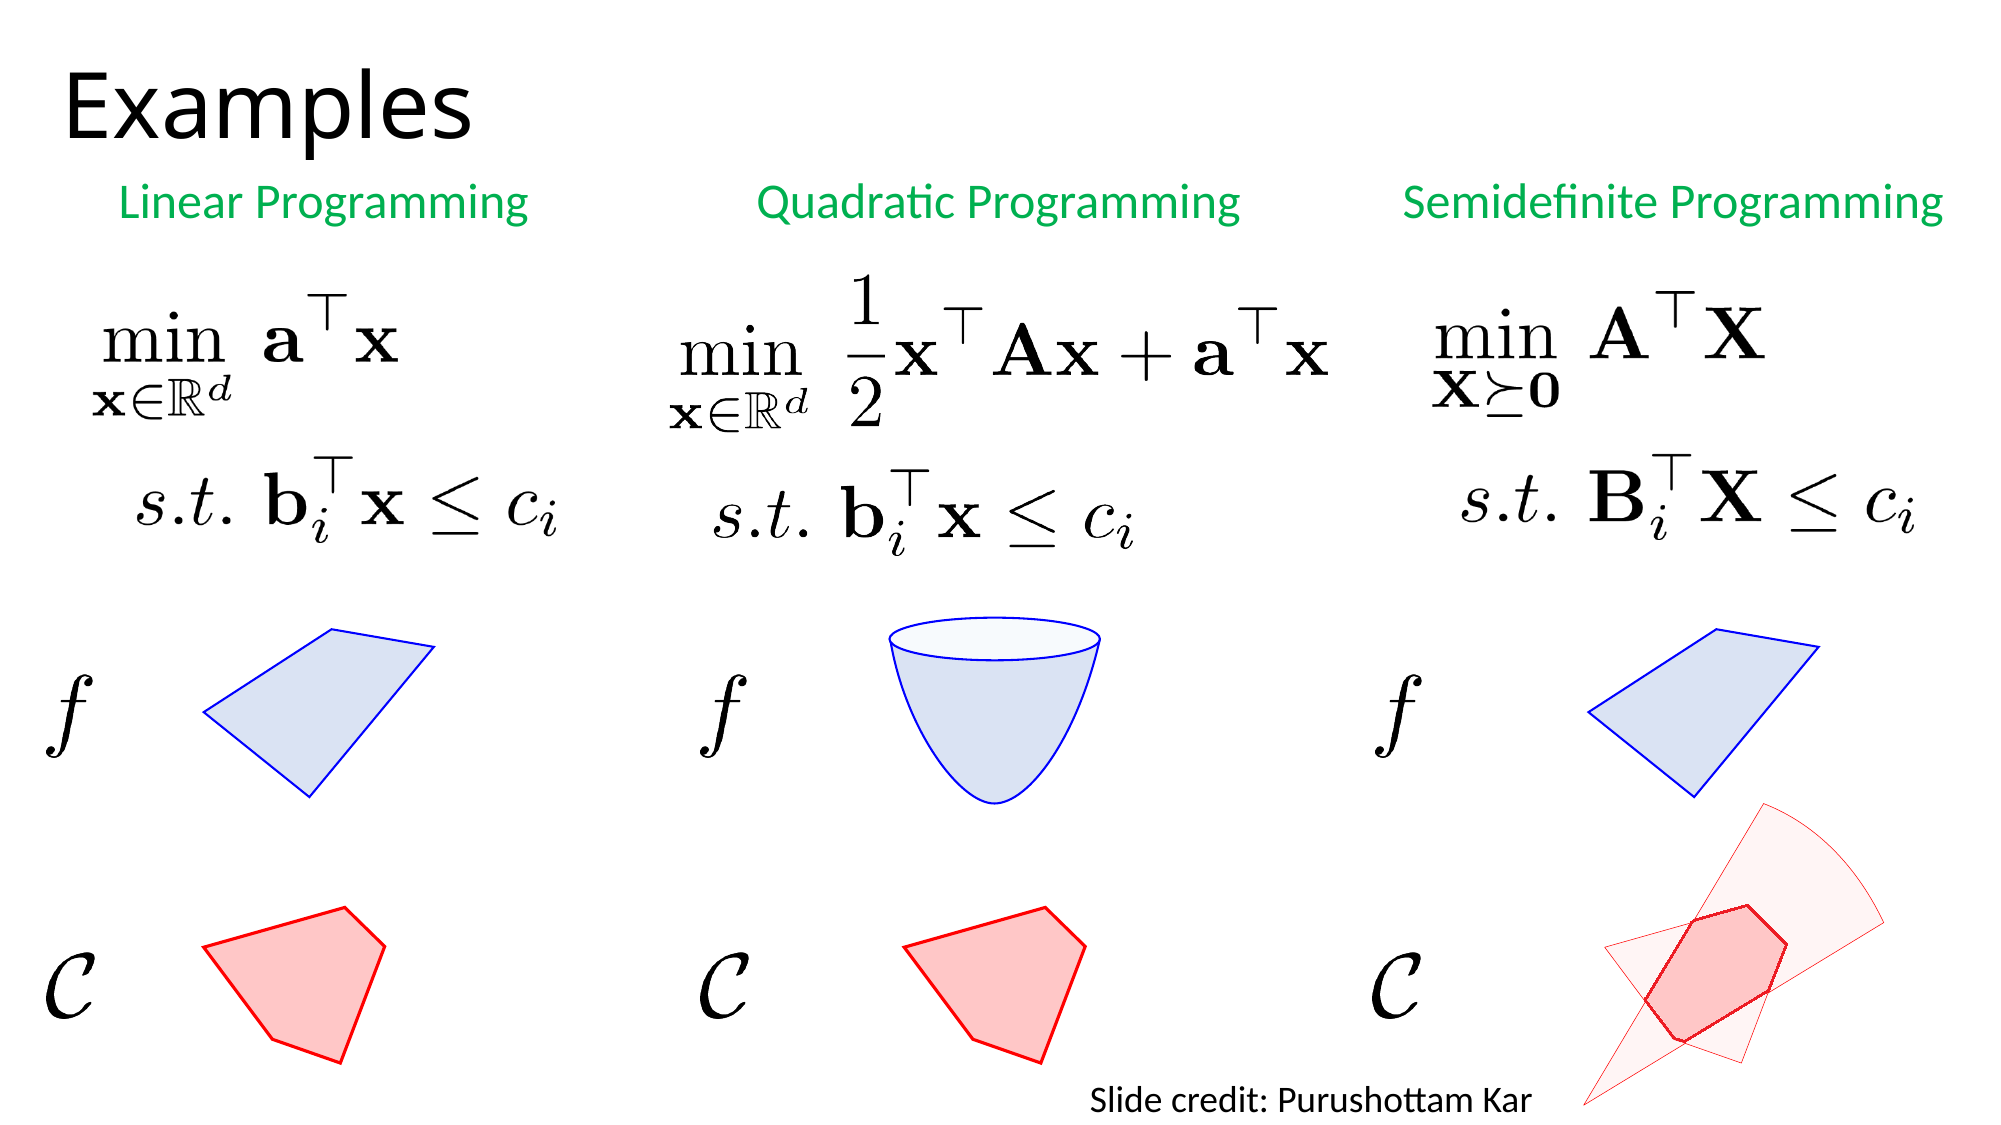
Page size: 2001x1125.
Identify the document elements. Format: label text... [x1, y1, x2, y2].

picture [1432, 291, 1914, 540]
picture [1640, 898, 1791, 1049]
title Examples [46, 0, 1772, 218]
text_box [1602, 936, 1640, 997]
picture [1375, 674, 1422, 758]
text_box [1706, 802, 1885, 980]
picture [700, 952, 749, 1019]
text_box Semidefinite Programming [1375, 161, 1971, 236]
picture [1372, 952, 1421, 1019]
picture [669, 274, 1328, 556]
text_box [889, 617, 1100, 804]
text_box Quadratic Programming [700, 161, 1297, 236]
text_box Linear Programming [26, 161, 622, 236]
picture [46, 952, 95, 1019]
text_box [201, 628, 436, 799]
text_box [902, 906, 1087, 1065]
text_box [1698, 1049, 1748, 1065]
text_box [1583, 1009, 1678, 1106]
text_box [201, 906, 386, 1065]
picture [700, 674, 747, 758]
text_box [1586, 628, 1821, 799]
picture [92, 294, 556, 543]
picture [46, 674, 93, 758]
text_box Slide credit: Purushottam Kar [1075, 1068, 1549, 1125]
